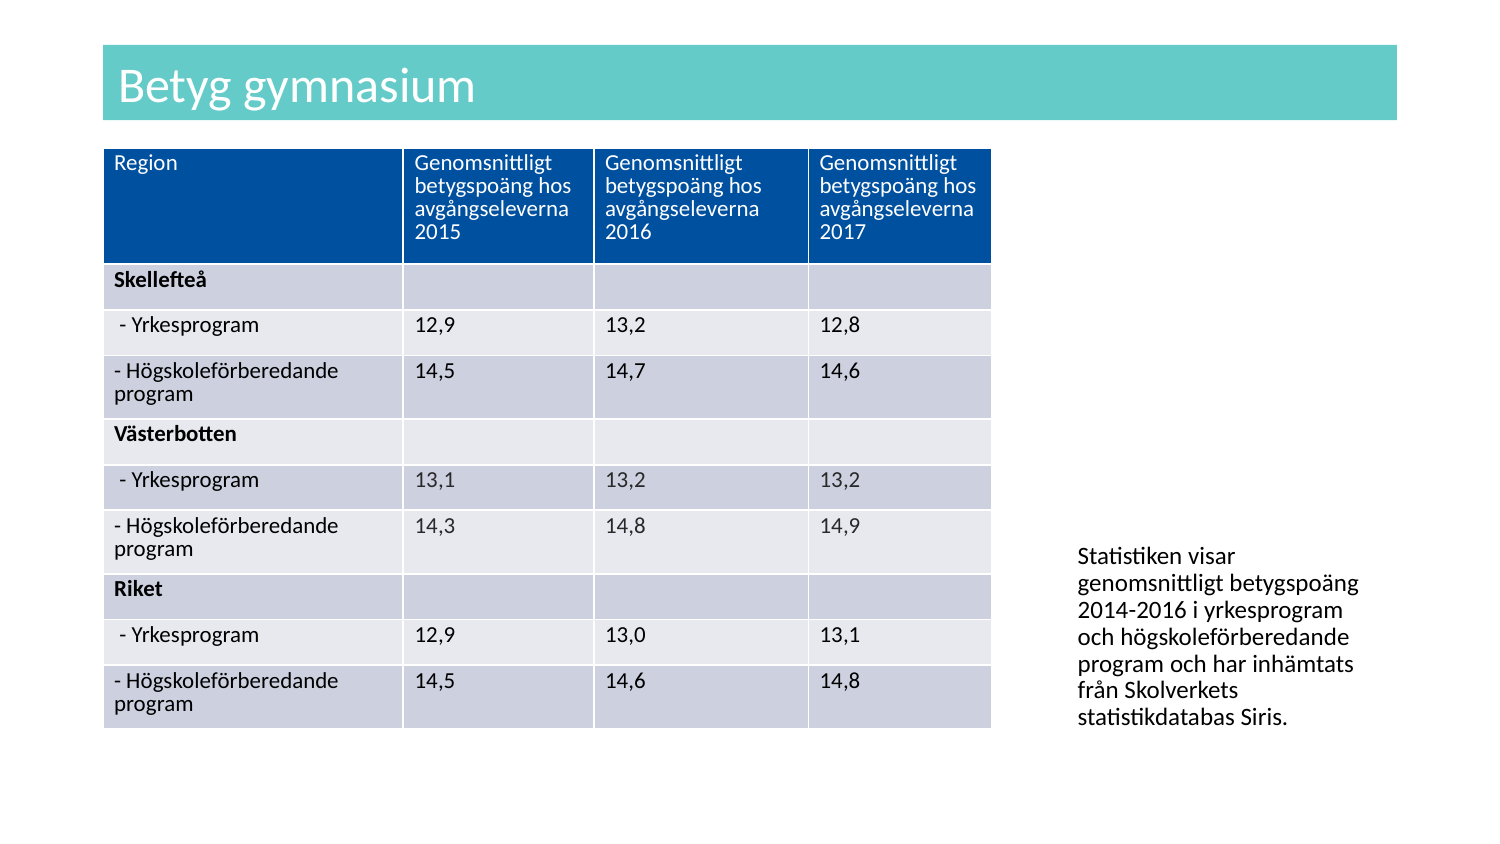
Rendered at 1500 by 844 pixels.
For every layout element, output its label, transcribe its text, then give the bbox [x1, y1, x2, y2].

table_cell 12,9 [404, 620, 593, 664]
table_header Genomsnittligt betygspoäng hos avgångseleverna 2017 [809, 149, 991, 263]
list Statistiken visar genomsnittligt betygspoäng 2014-2016 i yrkesprogram och högskoleförberedande program och har inhämtats från Skolverkets statistikdatabas Siris. [1062, 535, 1397, 742]
table_cell 12,9 [404, 311, 593, 355]
table_cell 14,5 [404, 666, 593, 728]
table_cell 12,8 [809, 311, 991, 355]
table_cell 14,8 [595, 511, 808, 573]
table_header Region [104, 149, 402, 263]
table_cell 14,5 [404, 356, 593, 418]
table_header Genomsnittligt betygspoäng hos avgångseleverna 2016 [595, 149, 808, 263]
table_cell 14,7 [595, 356, 808, 418]
table_cell - Högskoleförberedande program [104, 511, 402, 573]
table_cell 14,8 [809, 666, 991, 728]
table_cell - Högskoleförberedande program [104, 666, 402, 728]
table_cell 14,3 [404, 511, 593, 573]
table_cell 13,1 [809, 620, 991, 664]
table_cell - Yrkesprogram [104, 311, 402, 355]
table_cell [595, 575, 808, 619]
table_cell 13,2 [809, 466, 991, 509]
table_cell 14,6 [595, 666, 808, 728]
table_cell 13,1 [404, 466, 593, 509]
table_cell 13,0 [595, 620, 808, 664]
table_cell Västerbotten [104, 420, 402, 464]
title Betyg gymnasium [103, 44, 1397, 121]
table_cell [809, 575, 991, 619]
table_cell [404, 575, 593, 619]
table_cell - Högskoleförberedande program [104, 356, 402, 418]
table_cell [809, 420, 991, 464]
table_cell 13,2 [595, 311, 808, 355]
table_cell [595, 420, 808, 464]
table_cell - Yrkesprogram [104, 620, 402, 664]
table_cell 13,2 [595, 466, 808, 509]
table_cell - Yrkesprogram [104, 466, 402, 509]
table_cell Riket [104, 575, 402, 619]
table_cell 14,9 [809, 511, 991, 573]
table_cell [809, 265, 991, 309]
table_header Genomsnittligt betygspoäng hos avgångseleverna 2015 [404, 149, 593, 263]
table_cell [595, 265, 808, 309]
table_cell Skellefteå [104, 265, 402, 309]
table_cell [404, 420, 593, 464]
table_cell [404, 265, 593, 309]
table_cell 14,6 [809, 356, 991, 418]
